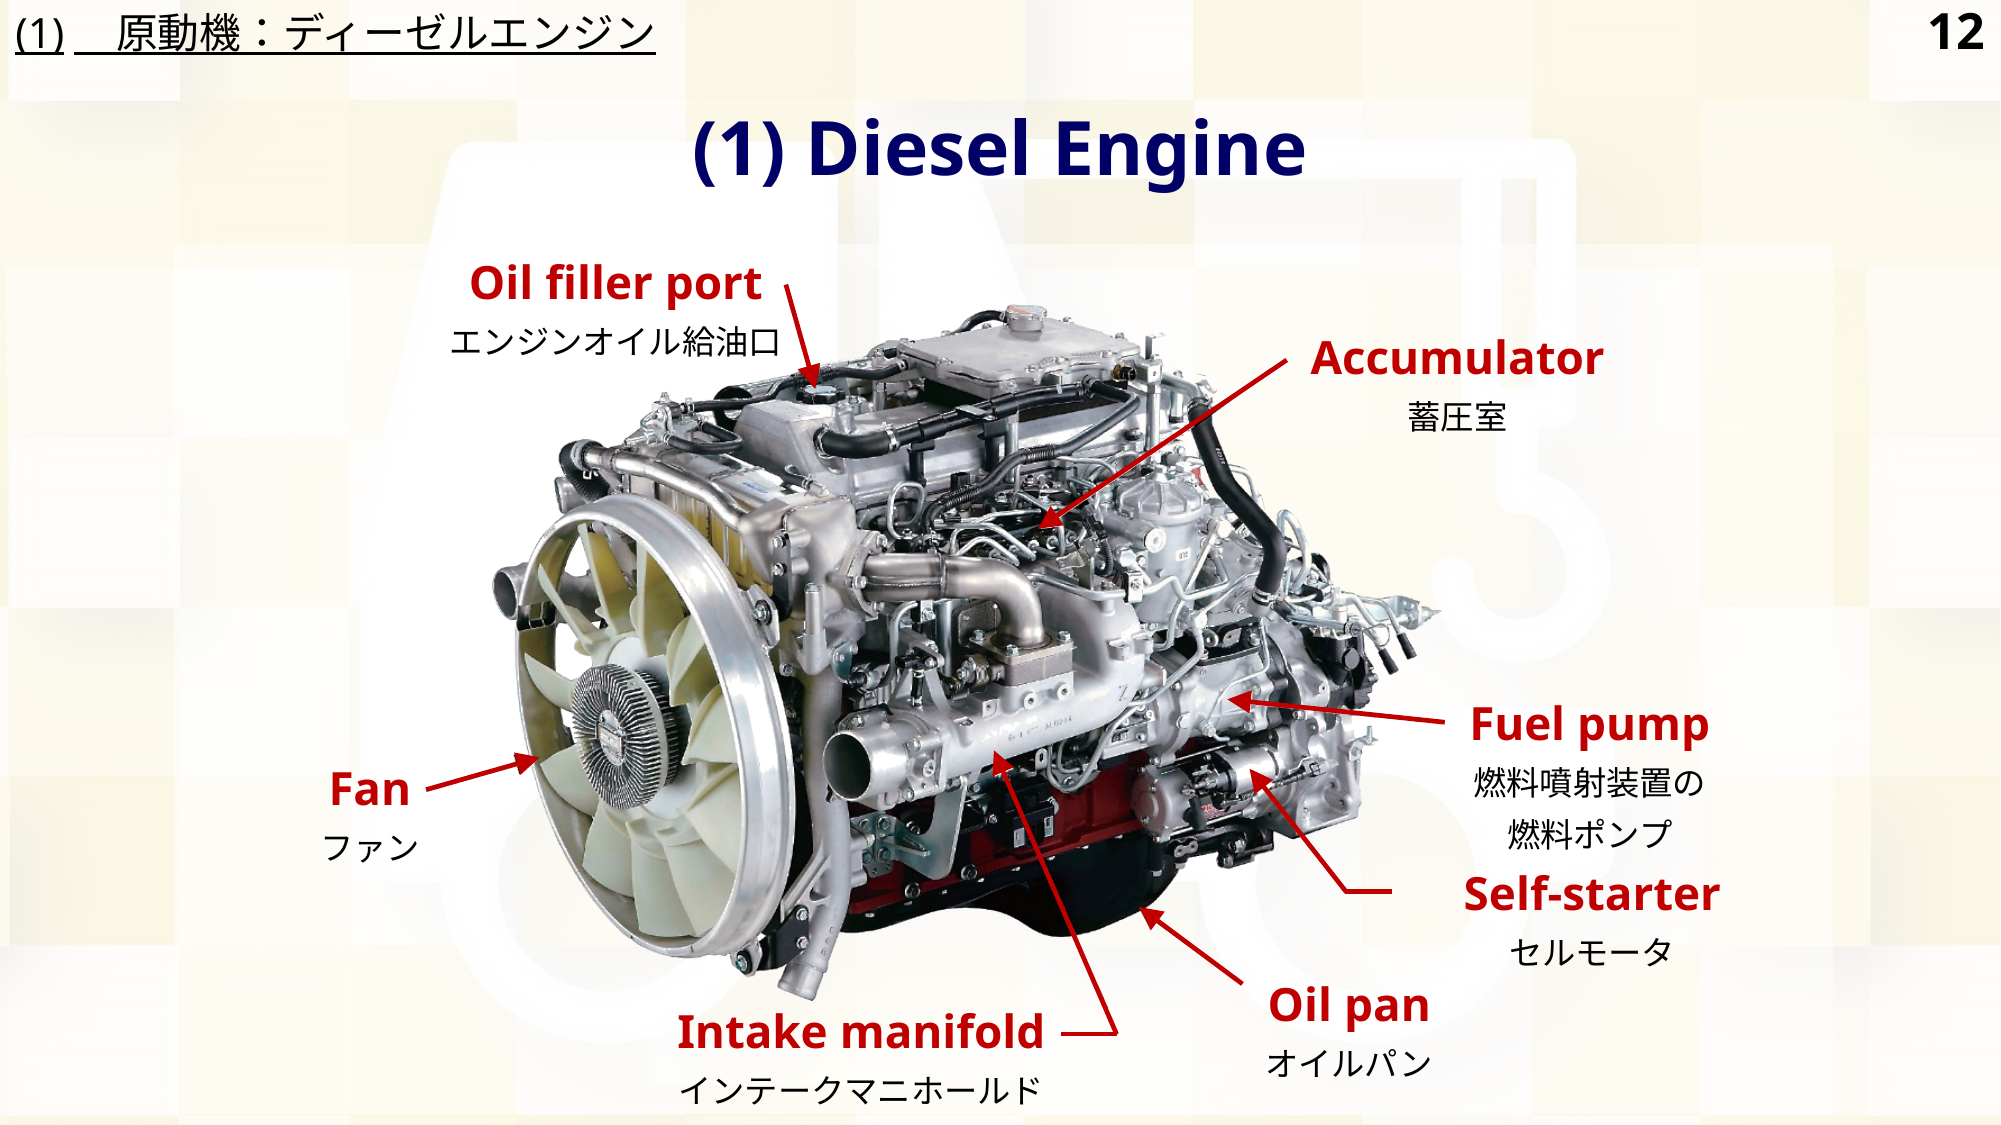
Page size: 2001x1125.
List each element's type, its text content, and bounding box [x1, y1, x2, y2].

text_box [1227, 699, 1445, 723]
text_box (1) 原動機：ディーゼルエンジン [0, 6, 1744, 65]
text_box Intake manifold インテークマニホールド [648, 1027, 1075, 1087]
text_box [785, 284, 816, 389]
picture [427, 294, 1445, 1008]
text_box [173, 243, 1834, 1115]
text_box Self-starter セルモータ [1445, 889, 1832, 948]
text_box Fuel pump 燃料噴射装置の 燃料ポンプ [1445, 745, 1775, 804]
text_box Fan ファン [289, 783, 427, 843]
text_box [1037, 359, 1287, 529]
text_box Oil filler port エンジンオイル給油口 [430, 277, 801, 294]
text_box Oil pan オイルパン [1211, 1000, 1488, 1059]
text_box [993, 750, 1118, 1035]
text_box (1) Diesel Engine [18, 91, 1982, 211]
slide_number 11 [1549, 3, 2000, 64]
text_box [425, 757, 540, 790]
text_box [1139, 906, 1243, 984]
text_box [1249, 768, 1393, 892]
text_box Accumulator 蓄圧室 [1445, 352, 1643, 412]
